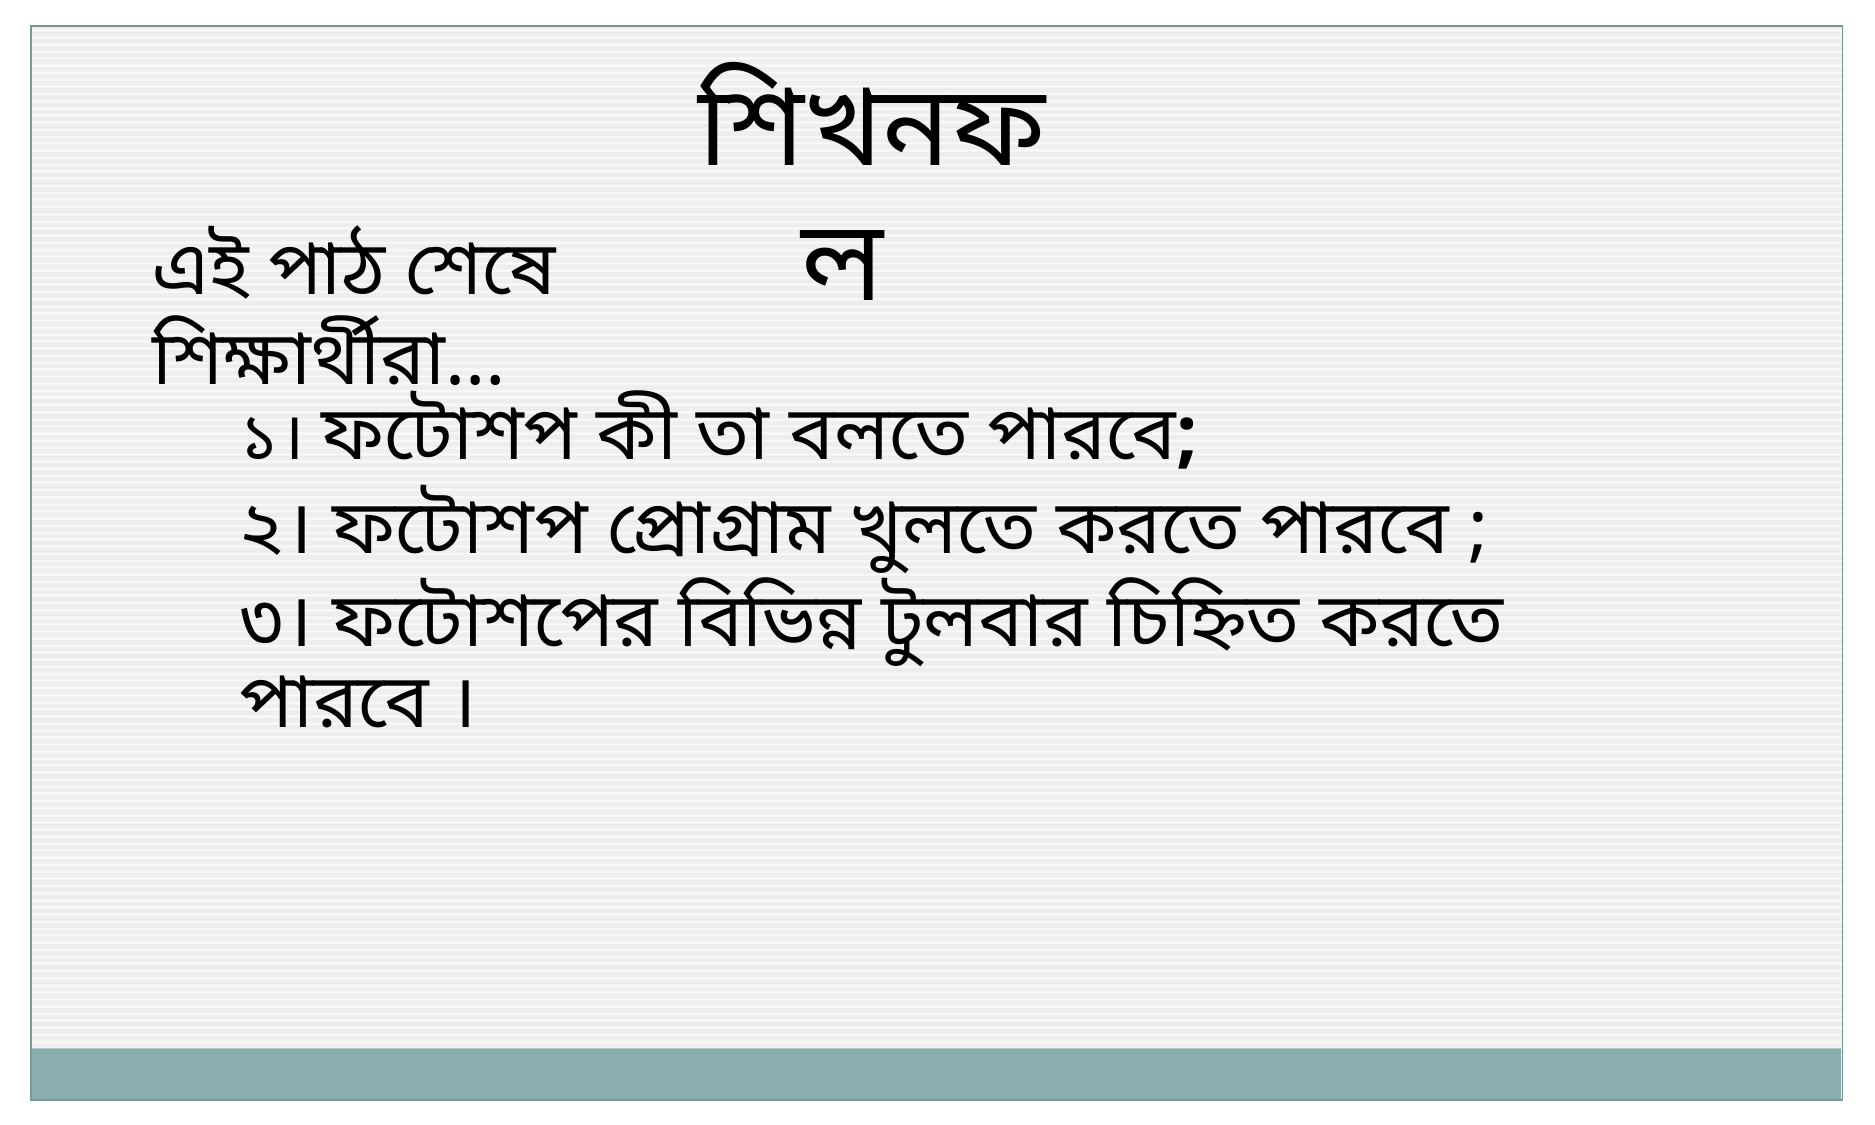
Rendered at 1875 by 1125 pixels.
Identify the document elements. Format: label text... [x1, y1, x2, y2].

text_box শিখনফল [665, 45, 1079, 331]
text_box এই পাঠ শেষে শিক্ষার্থীরা… [137, 212, 850, 408]
text_box ১। ফটোশপ কী তা বলতে পারবে; ২। ফটোশপ প্রোগ্রাম খুলতে করতে পারবে ; ৩। ফটোশপের বিভিন্ন টুলবার চিহ্নিত করতে পারবে । [225, 387, 1613, 752]
